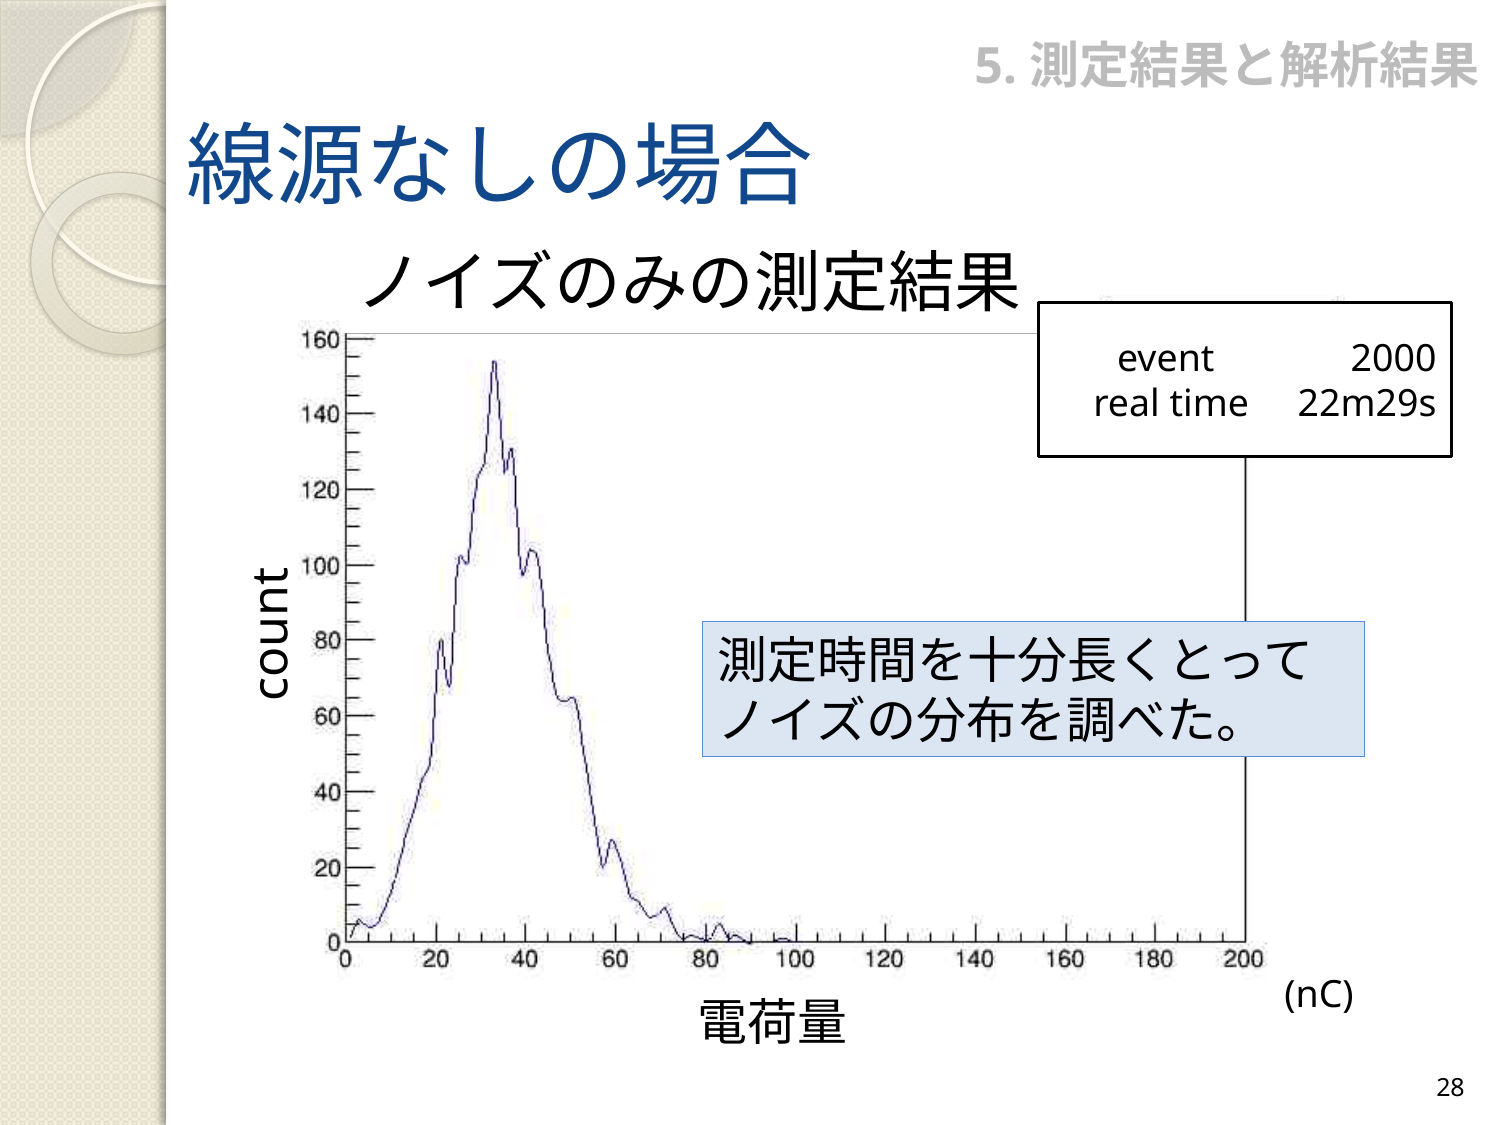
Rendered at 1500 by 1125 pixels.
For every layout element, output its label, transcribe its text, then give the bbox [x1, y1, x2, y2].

text_box 5.測定結果と解析結果 [750, 26, 1495, 101]
slide_number 28 [1413, 1034, 1488, 1113]
title 線源なしの場合 [171, 67, 1466, 256]
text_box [229, 226, 1453, 1059]
